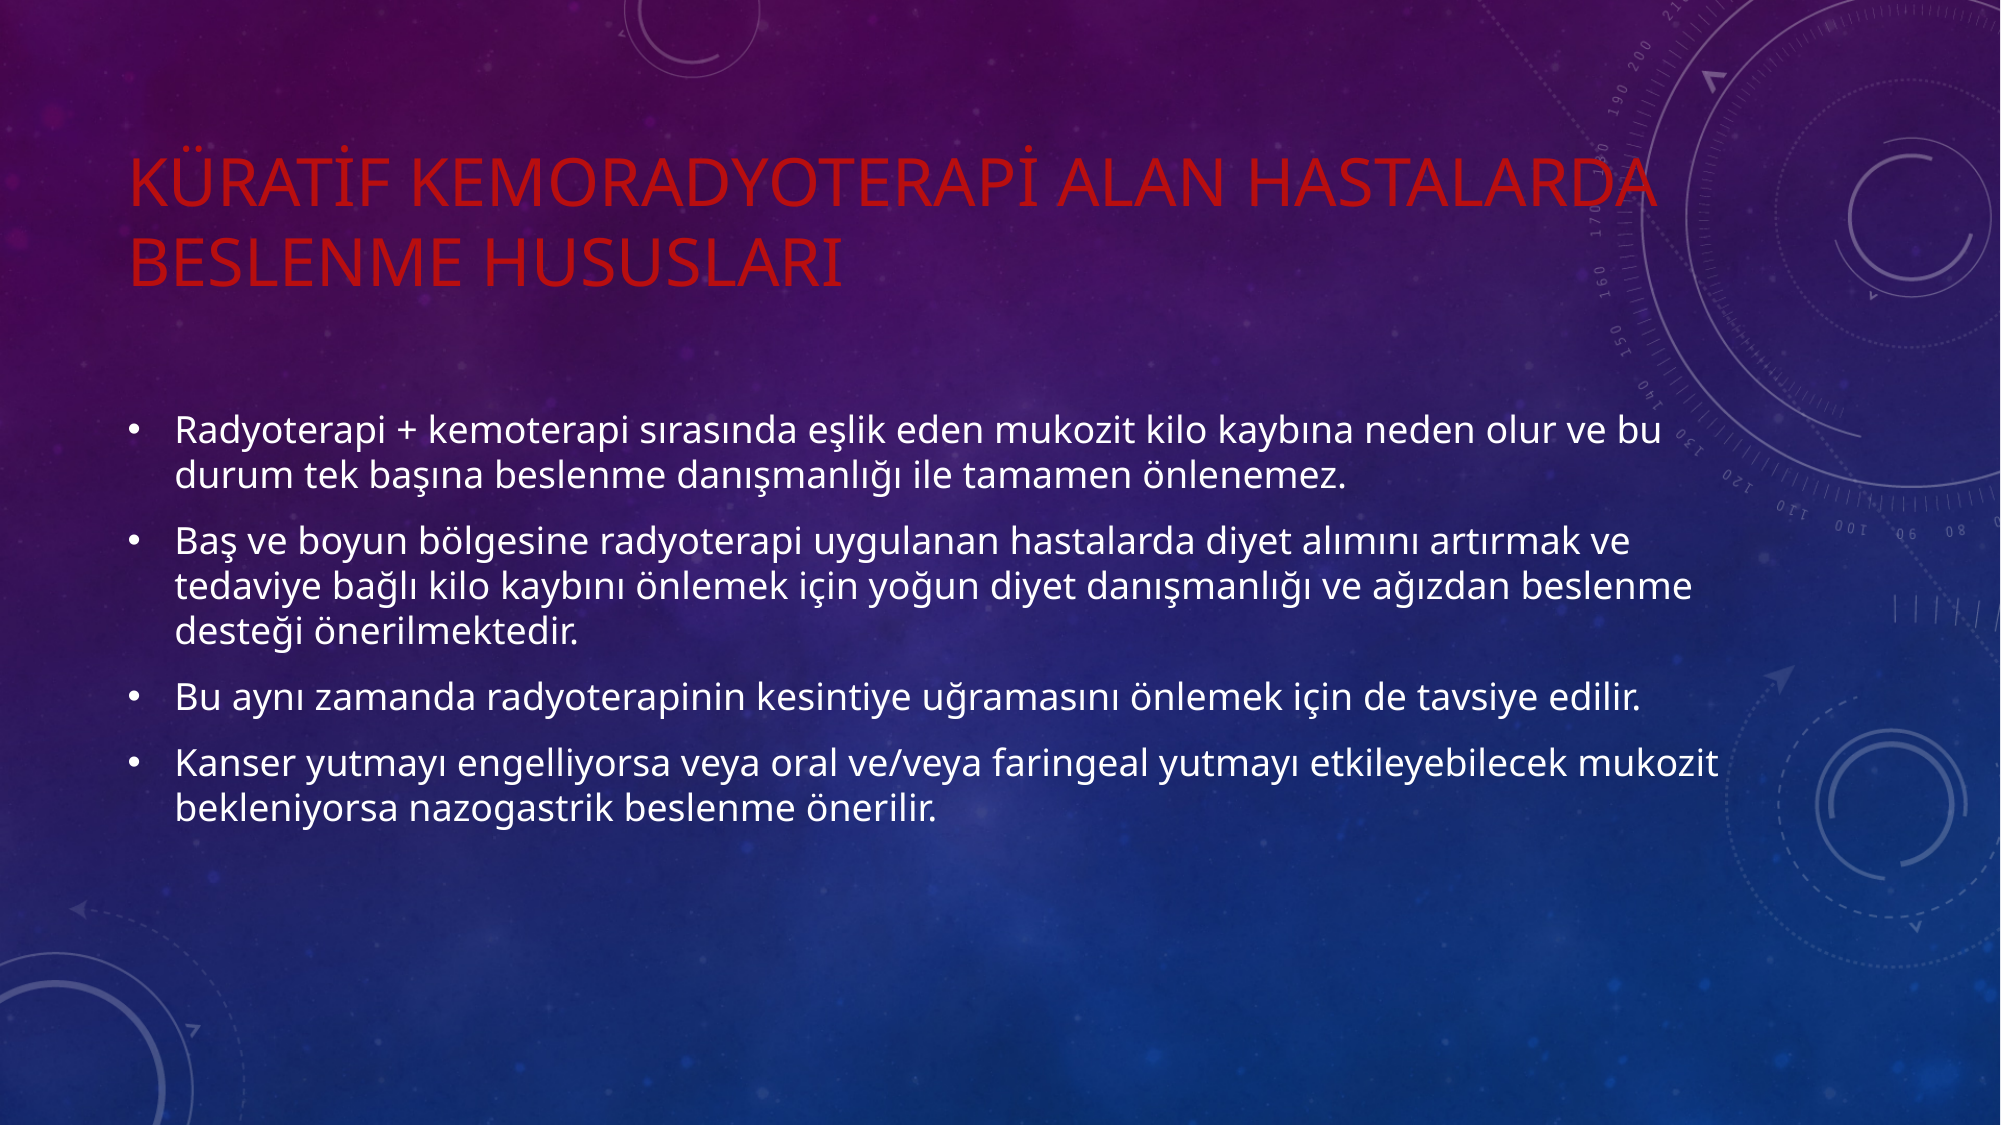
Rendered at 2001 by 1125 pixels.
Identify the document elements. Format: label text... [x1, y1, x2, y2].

list Radyoterapi + kemoterapi sırasında eşlik eden mukozit kilo kaybına neden olur ve bu durum tek başına beslenme danışmanlığı ile tamamen önlenemez. Baş ve boyun bölgesine radyoterapi uygulanan hastalarda diyet alımını artırmak ve tedaviye bağlı kilo kaybını önlemek için yoğun diyet danışmanlığı ve ağızdan beslenme desteği önerilmektedir. Bu aynı zamanda radyoterapinin kesintiye uğramasını önlemek için de tavsiye edilir. Kanser yutmayı engelliyorsa veya oral ve/veya faringeal yutmayı etkileyebilecek mukozit bekleniyorsa nazogastrik beslenme önerilir. [112, 351, 1775, 950]
picture [0, 0, 2001, 1125]
title KÜRATİF KEMORADYOTERAPİ ALAN HASTALARDA BESLENME HUSUSLARI [112, 99, 1775, 339]
